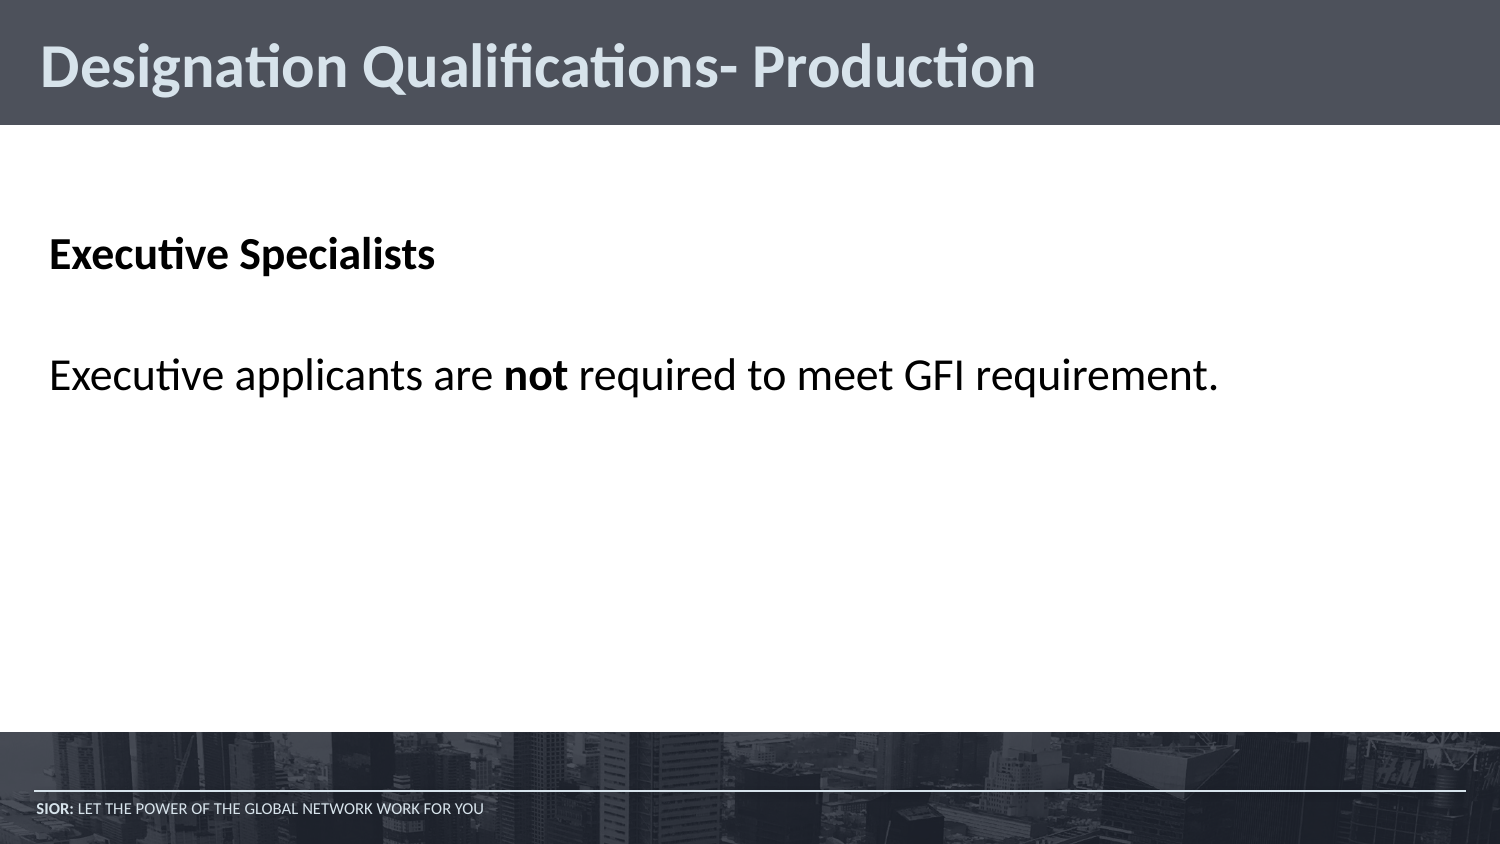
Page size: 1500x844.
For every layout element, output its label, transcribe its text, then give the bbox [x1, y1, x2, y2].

text_box [0, 0, 1500, 123]
picture [0, 466, 1500, 844]
text_box Designation Qualifications- Production [11, 17, 1160, 108]
text_box [0, 123, 1500, 466]
text_box Executive Specialists Executive applicants are not required to meet GFI requirement. [34, 210, 1322, 407]
